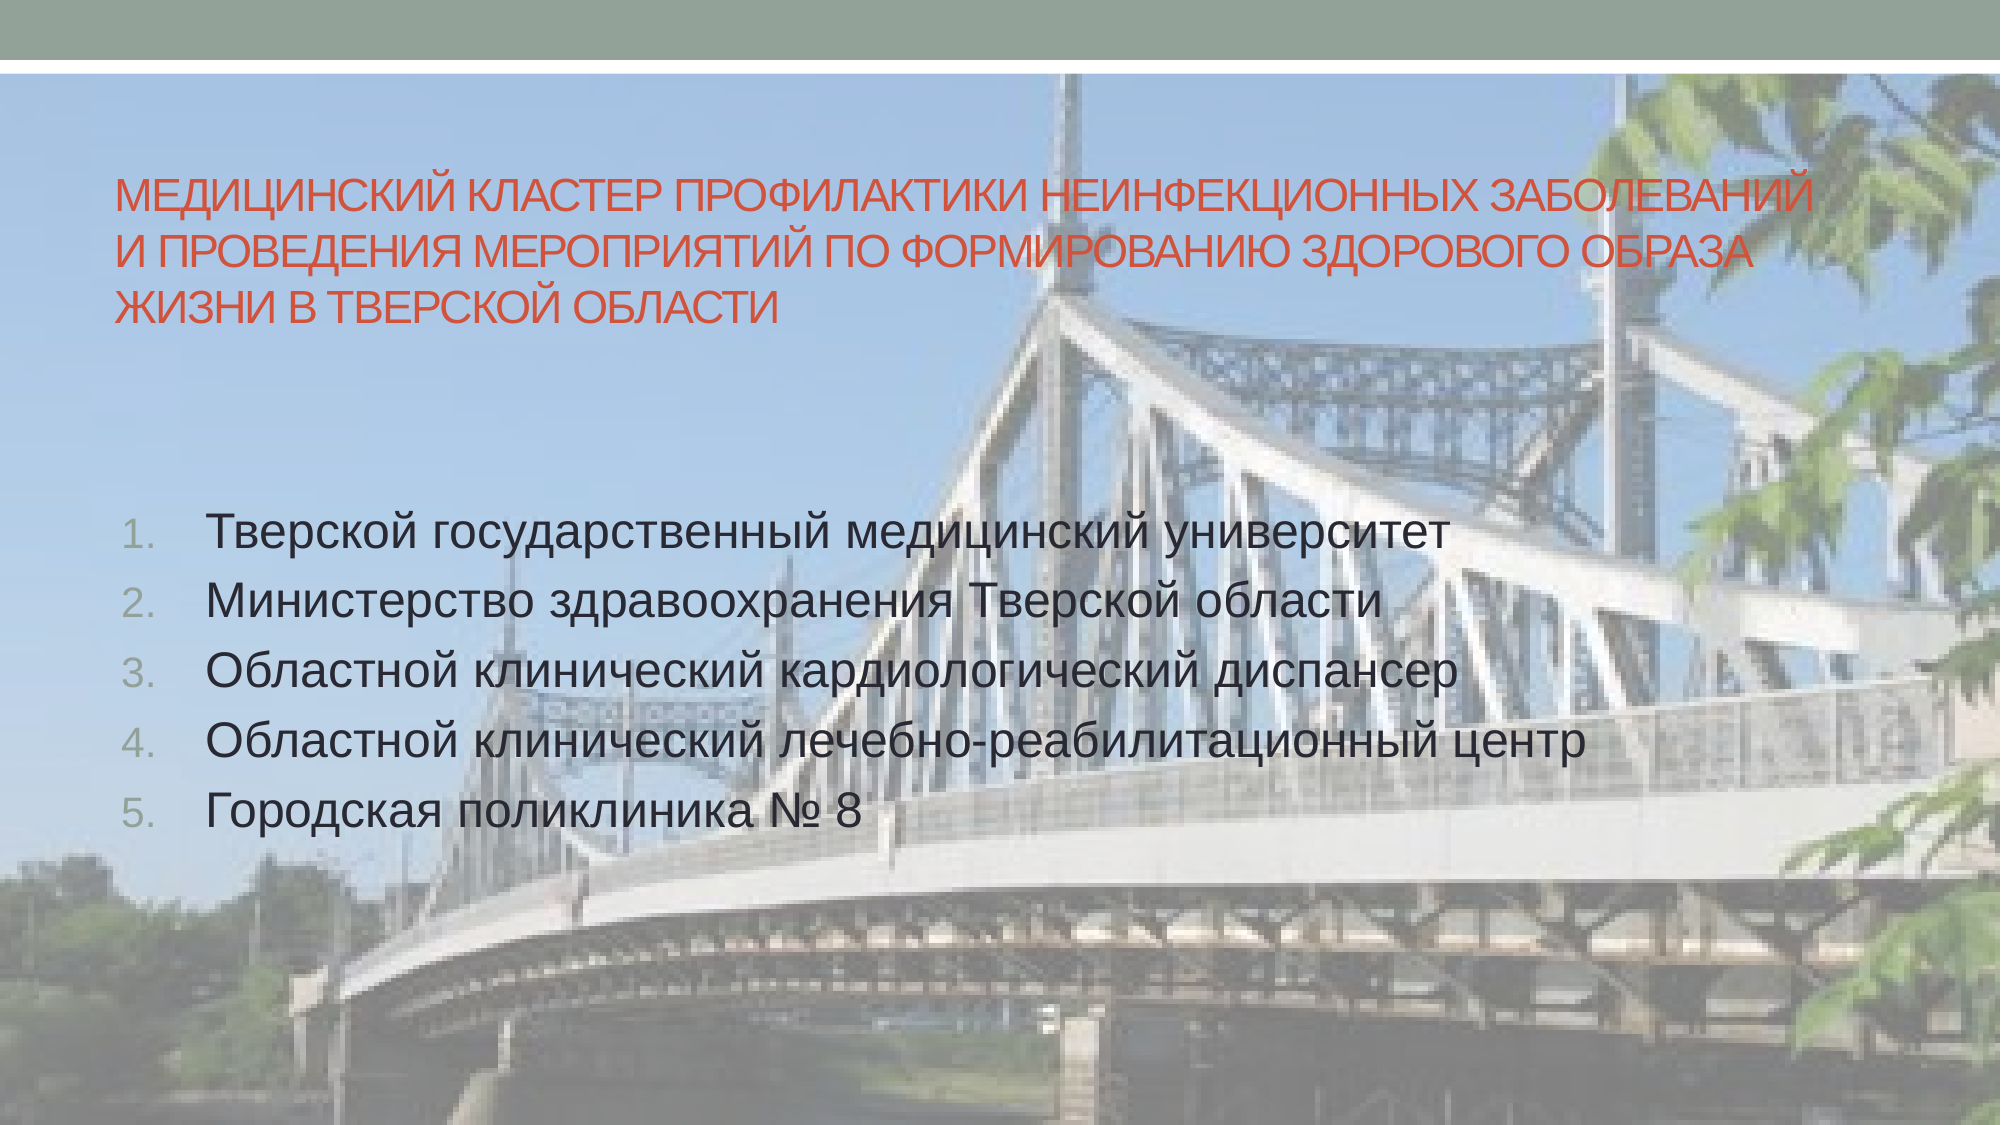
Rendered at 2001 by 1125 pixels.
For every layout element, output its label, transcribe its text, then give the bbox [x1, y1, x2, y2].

title МЕДИЦИНСКИЙ КЛАСТЕР ПРОФИЛАКТИКИ НЕИНФЕКЦИОННЫХ ЗАБОЛЕВАНИЙ И ПРОВЕДЕНИЯ МЕРОПРИЯТИЙ ПО ФОРМИРОВАНИЮ ЗДОРОВОГО ОБРАЗА ЖИЗНИ В ТВЕРСКОЙ ОБЛАСТИ [99, 155, 1900, 343]
list Тверской государственный медицинский университет Министерство здравоохранения Тверской области Областной клинический кардиологический диспансер Областной клинический лечебно-реабилитационный центр Городская поликлиника № 8 [106, 490, 1894, 1032]
